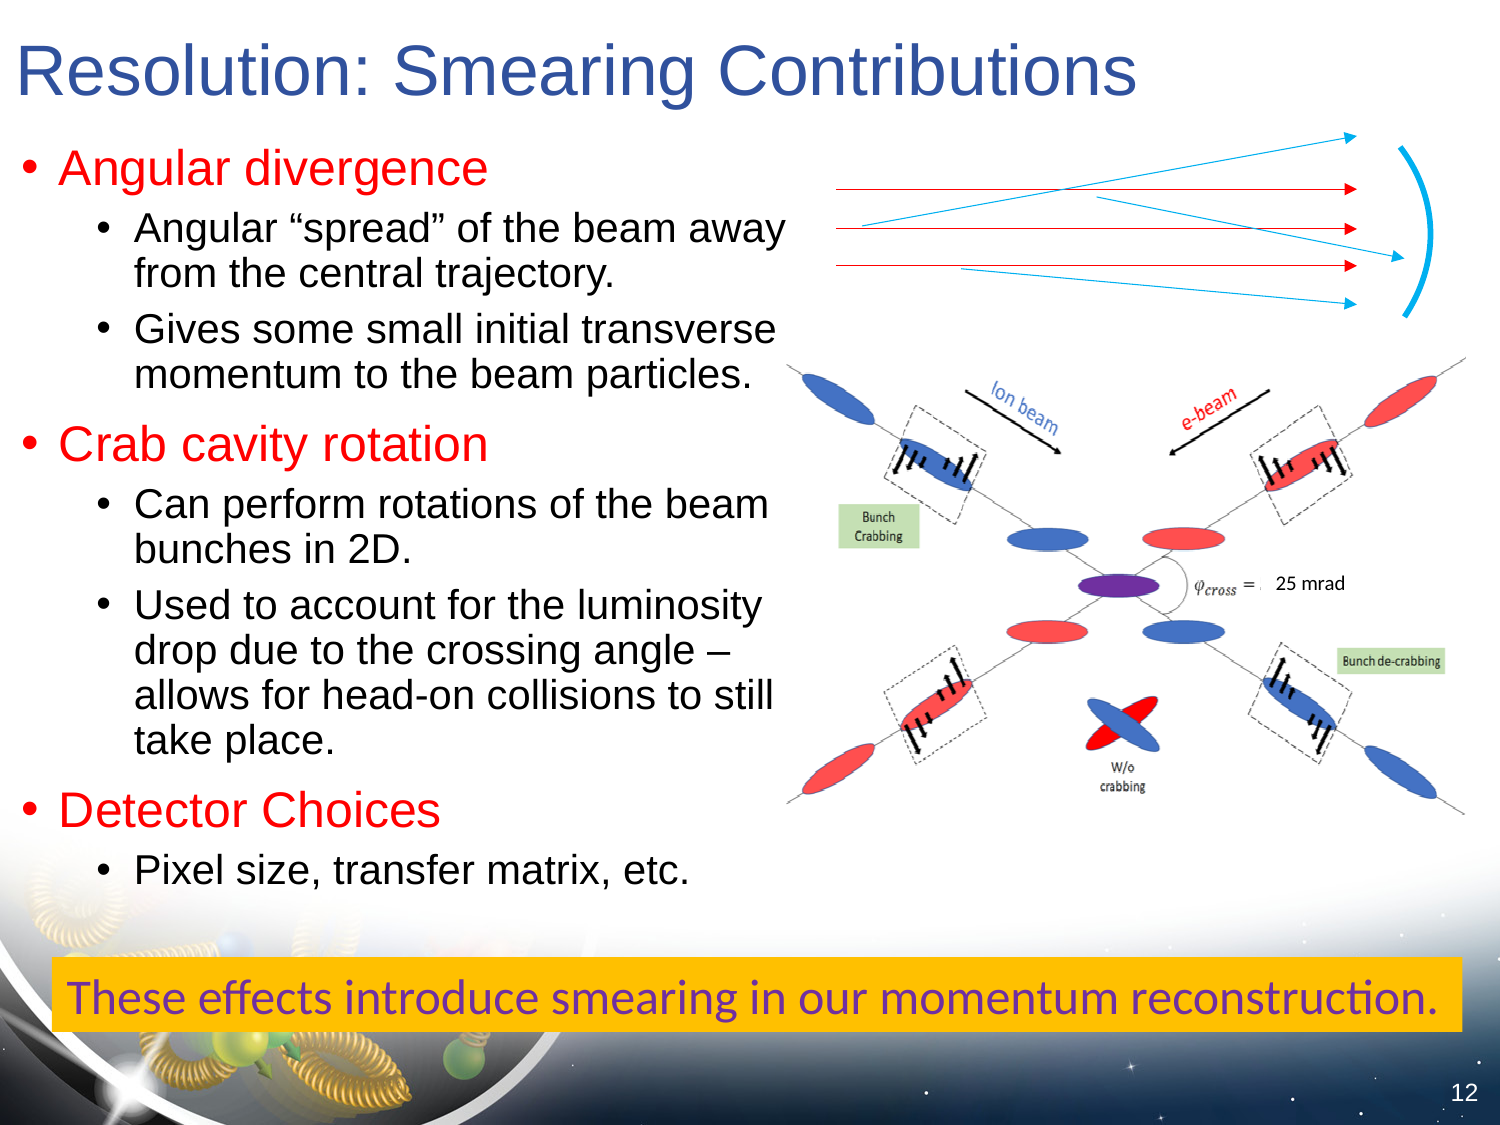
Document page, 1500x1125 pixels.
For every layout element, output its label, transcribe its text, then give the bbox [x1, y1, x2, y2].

text_box These effects introduce smearing in our momentum reconstruction. [51, 957, 1463, 1032]
title Resolution: Smearing Contributions [0, 4, 1391, 142]
slide_number 12 [1425, 1061, 1494, 1121]
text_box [785, 355, 1466, 815]
list Angular divergence Angular “spread” of the beam away from the central trajectory. Gives some small initial transverse momentum to the beam particles. Crab cavity rotation Can perform rotations of the beam bunches in 2D. Used to account for the luminosity drop due to the crossing angle – allows for head-on collisions to still take place. Detector Choices Pixel size, transfer matrix, etc. [6, 135, 859, 990]
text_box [836, 72, 1431, 355]
picture [0, 0, 1500, 1125]
